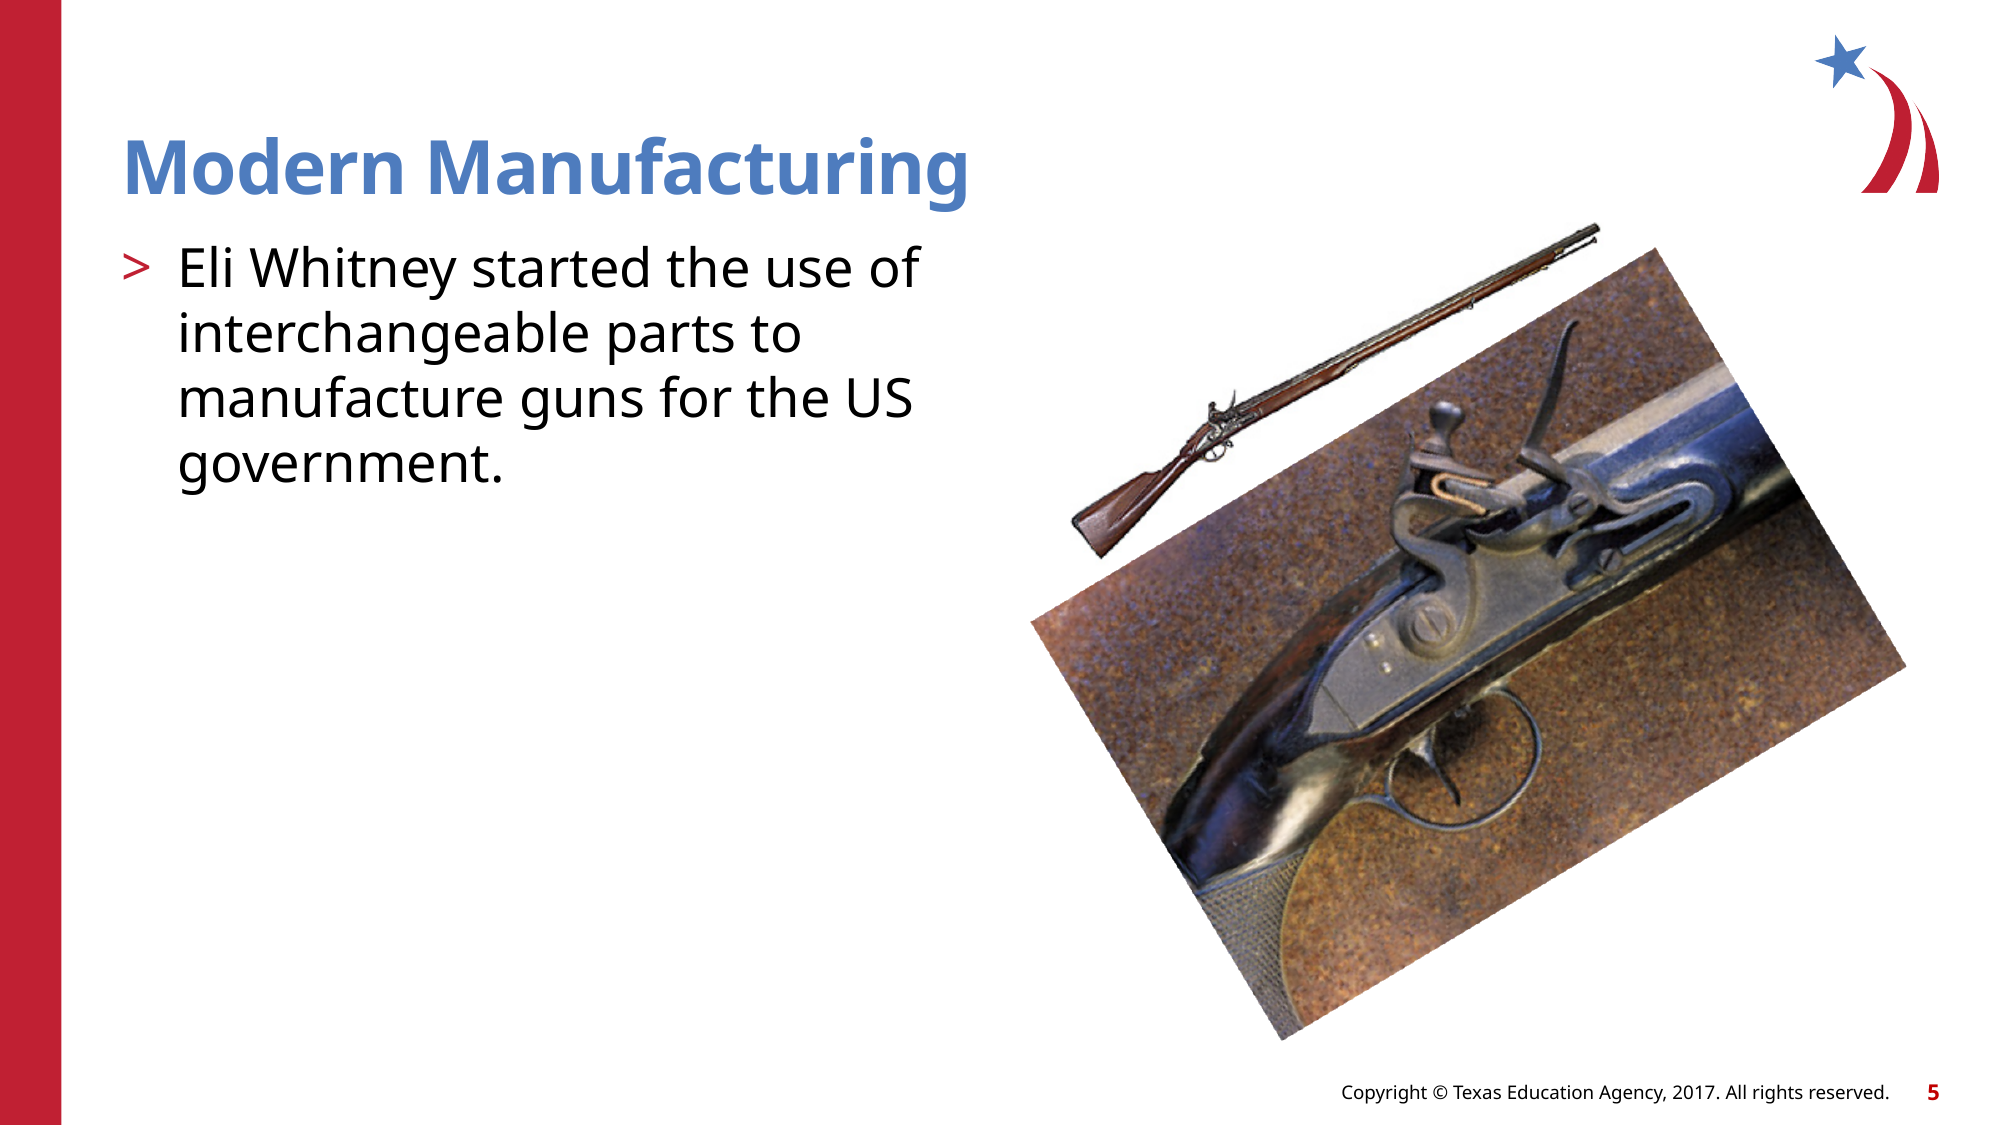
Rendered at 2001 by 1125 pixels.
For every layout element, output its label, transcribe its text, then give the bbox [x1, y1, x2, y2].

title Modern Manufacturing [121, 66, 1772, 211]
picture [1031, 210, 1906, 1040]
picture [1814, 34, 1939, 193]
list Eli Whitney started the use of interchangeable parts to manufacture guns for the US government. [121, 233, 1000, 1010]
